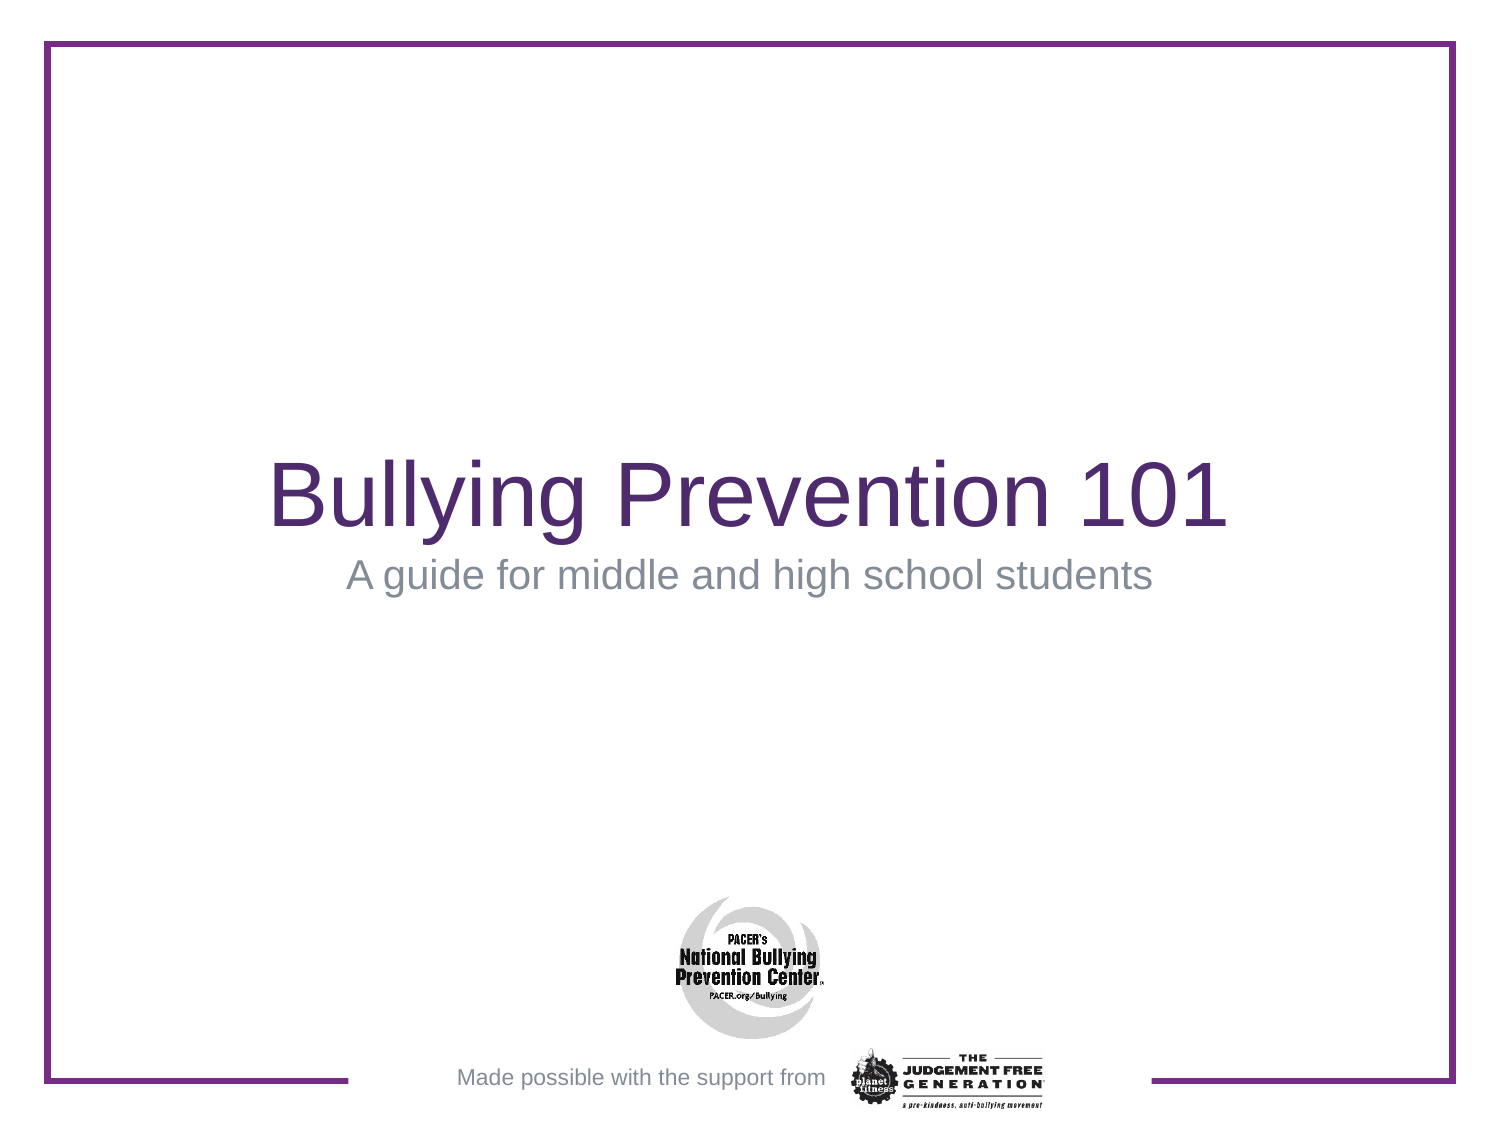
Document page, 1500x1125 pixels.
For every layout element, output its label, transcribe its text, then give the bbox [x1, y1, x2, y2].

picture [851, 1048, 1045, 1109]
picture [676, 896, 824, 1039]
title Bullying Prevention 101 [197, 451, 1303, 544]
subtitle A guide for middle and high school students [187, 545, 1313, 632]
